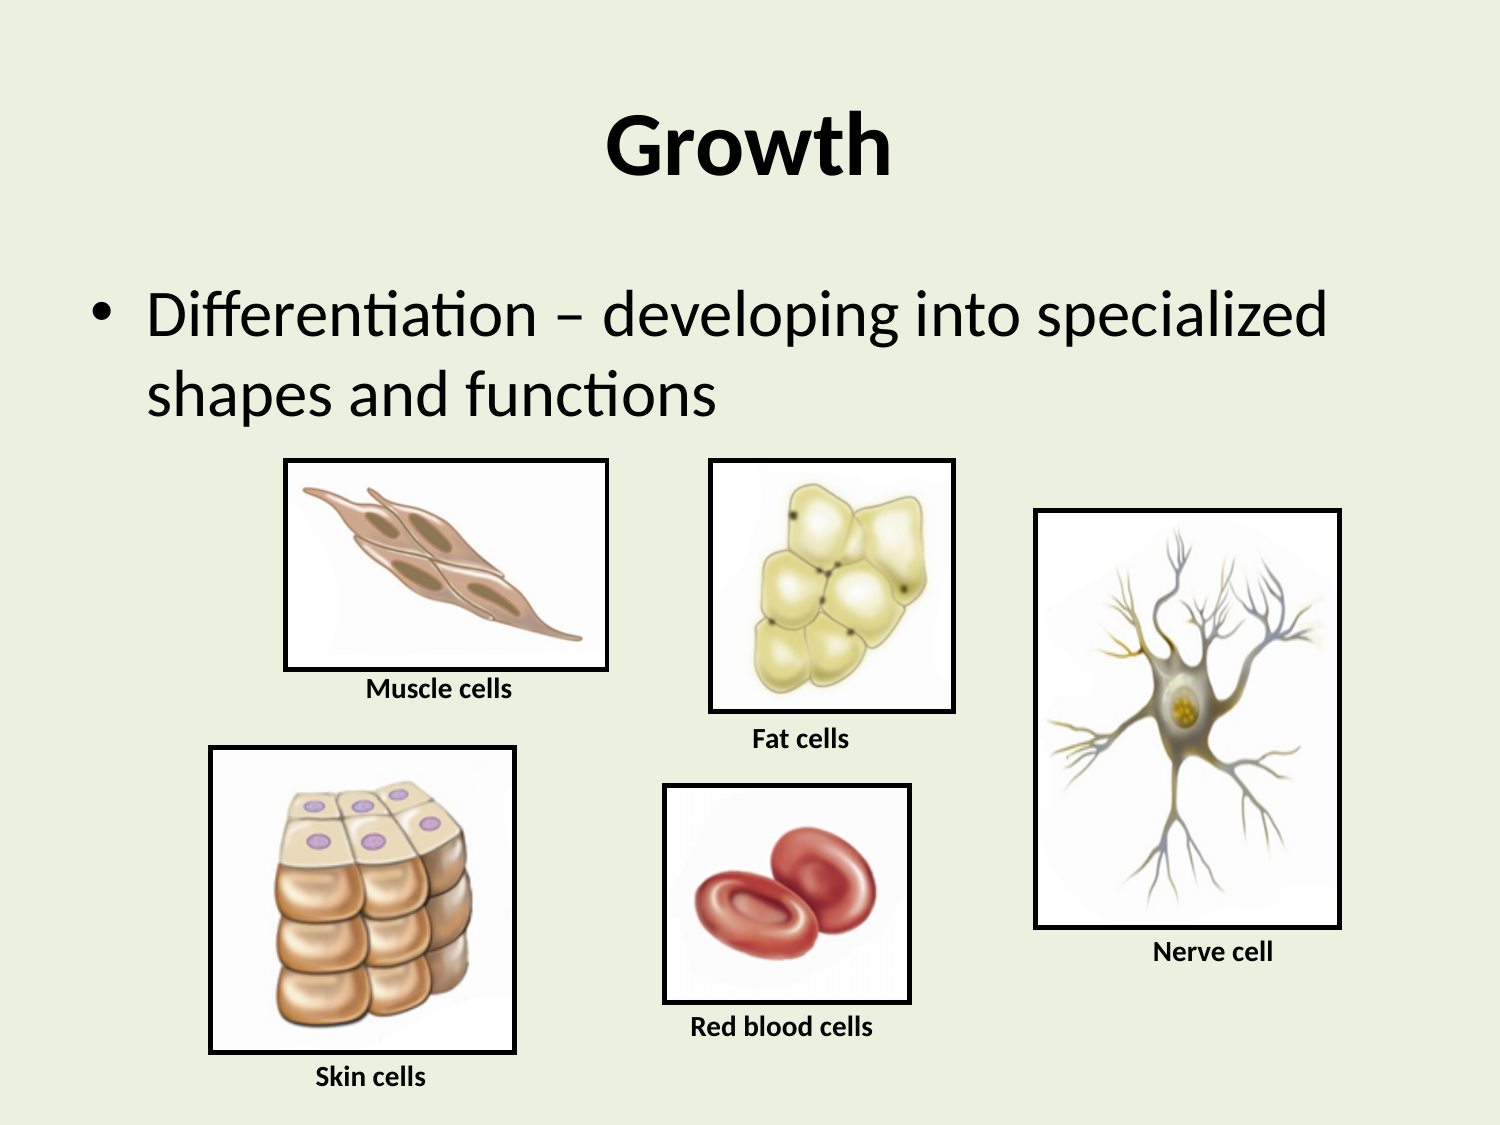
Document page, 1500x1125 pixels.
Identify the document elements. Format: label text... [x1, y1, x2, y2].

list Differentiation – developing into specialized shapes and functions [75, 262, 1425, 438]
picture [1037, 512, 1338, 926]
picture [287, 462, 605, 668]
text_box Skin cells [300, 1059, 441, 1100]
text_box Nerve cell [1138, 935, 1289, 975]
text_box Red blood cells [675, 1017, 889, 1050]
text_box Muscle cells [350, 677, 528, 713]
title Growth [75, 45, 1425, 233]
picture [212, 749, 513, 1051]
text_box Fat cells [737, 718, 865, 763]
picture [667, 773, 906, 1015]
picture [712, 462, 952, 710]
